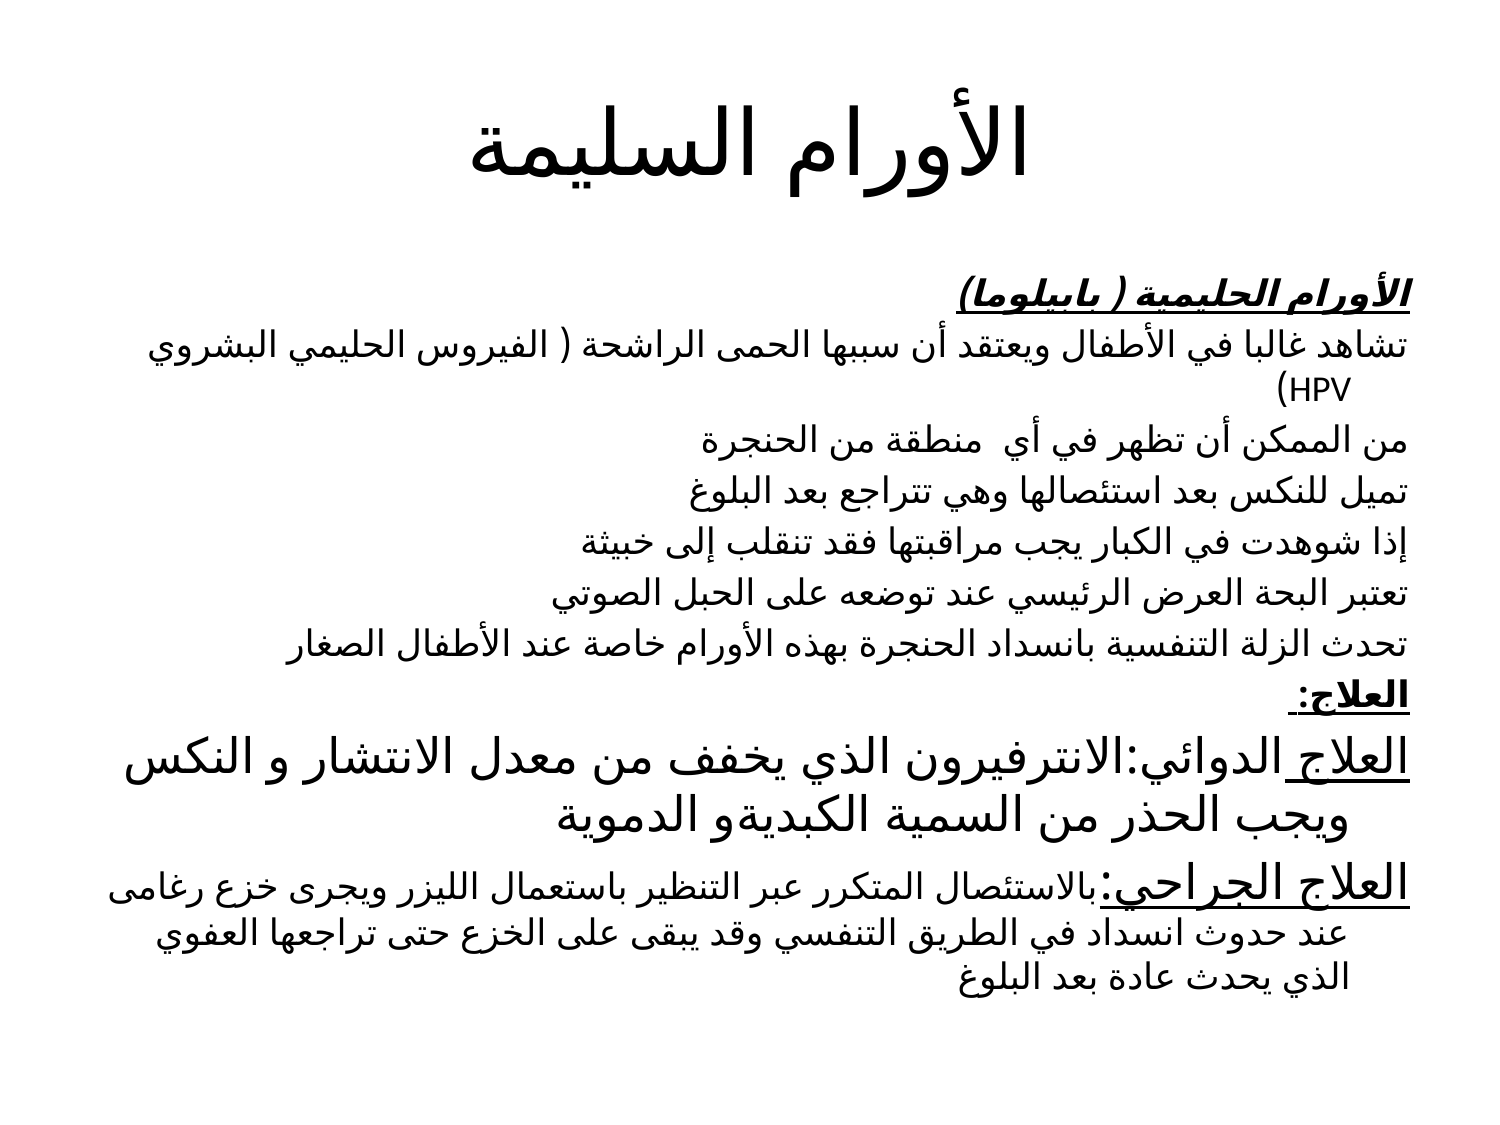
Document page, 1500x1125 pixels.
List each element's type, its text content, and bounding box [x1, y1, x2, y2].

list الأورام الحليمية ( بابيلوما) تشاهد غالبا في الأطفال ويعتقد أن سببها الحمى الراشحة ( الفيروس الحليمي البشروي HPV) من الممكن أن تظهر في أي منطقة من الحنجرة تميل للنكس بعد استئصالها وهي تتراجع بعد البلوغ إذا شوهدت في الكبار يجب مراقبتها فقد تنقلب إلى خبيثة تعتبر البحة العرض الرئيسي عند توضعه على الحبل الصوتي تحدث الزلة التنفسية بانسداد الحنجرة بهذه الأورام خاصة عند الأطفال الصغار العلاج: العلاج الدوائي:الانترفيرون الذي يخفف من معدل الانتشار و النكس ويجب الحذر من السمية الكبديةو الدموية العلاج الجراحي:بالاستئصال المتكرر عبر التنظير باستعمال الليزر ويجرى خزع رغامى عند حدوث انسداد في الطريق التنفسي وقد يبقى على الخزع حتى تراجعها العفوي الذي يحدث عادة بعد البلوغ [75, 262, 1425, 1005]
title الأورام السليمة [75, 45, 1425, 233]
